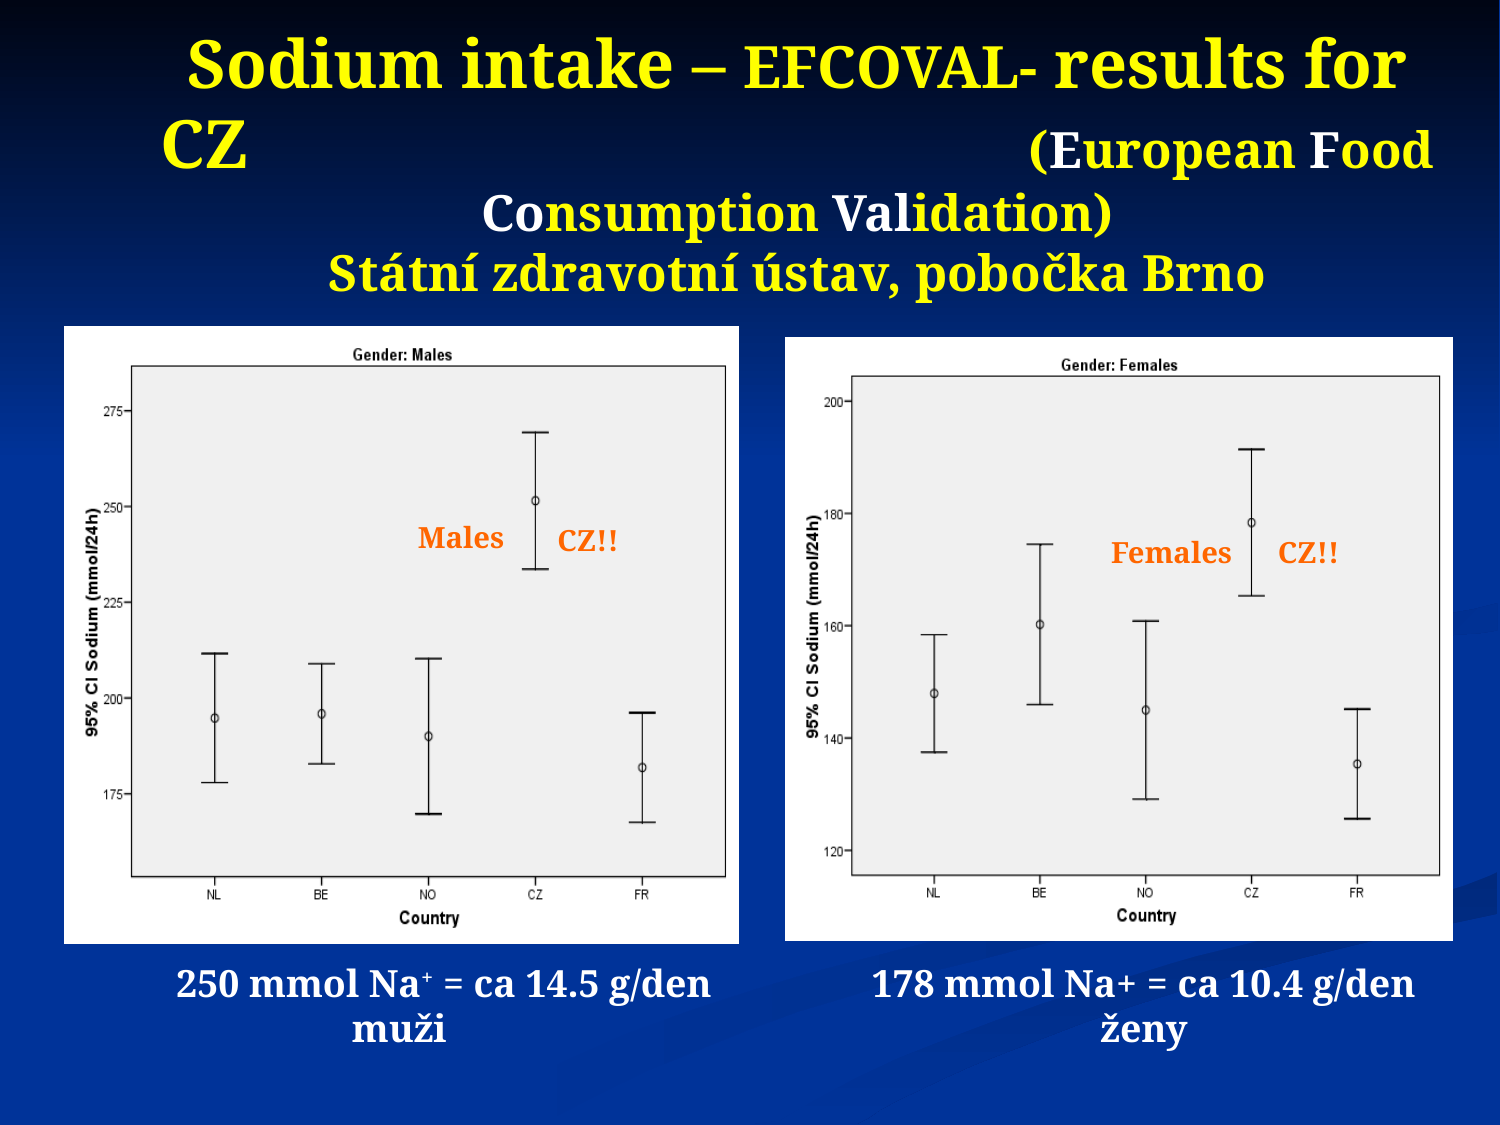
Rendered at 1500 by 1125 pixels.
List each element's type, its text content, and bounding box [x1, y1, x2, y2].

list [64, 326, 739, 944]
title Sodium intake – EFCOVAL- results for CZ (European Food Consumption Validation) Státní zdravotní ústav, pobočka Brno [136, 67, 1459, 256]
text_box 178 mmol Na+ = ca 10.4 g/den ženy [856, 952, 1431, 1057]
text_box 250 mmol Na+ = ca 14.5 g/den muži [142, 952, 727, 1057]
picture [785, 337, 1453, 941]
